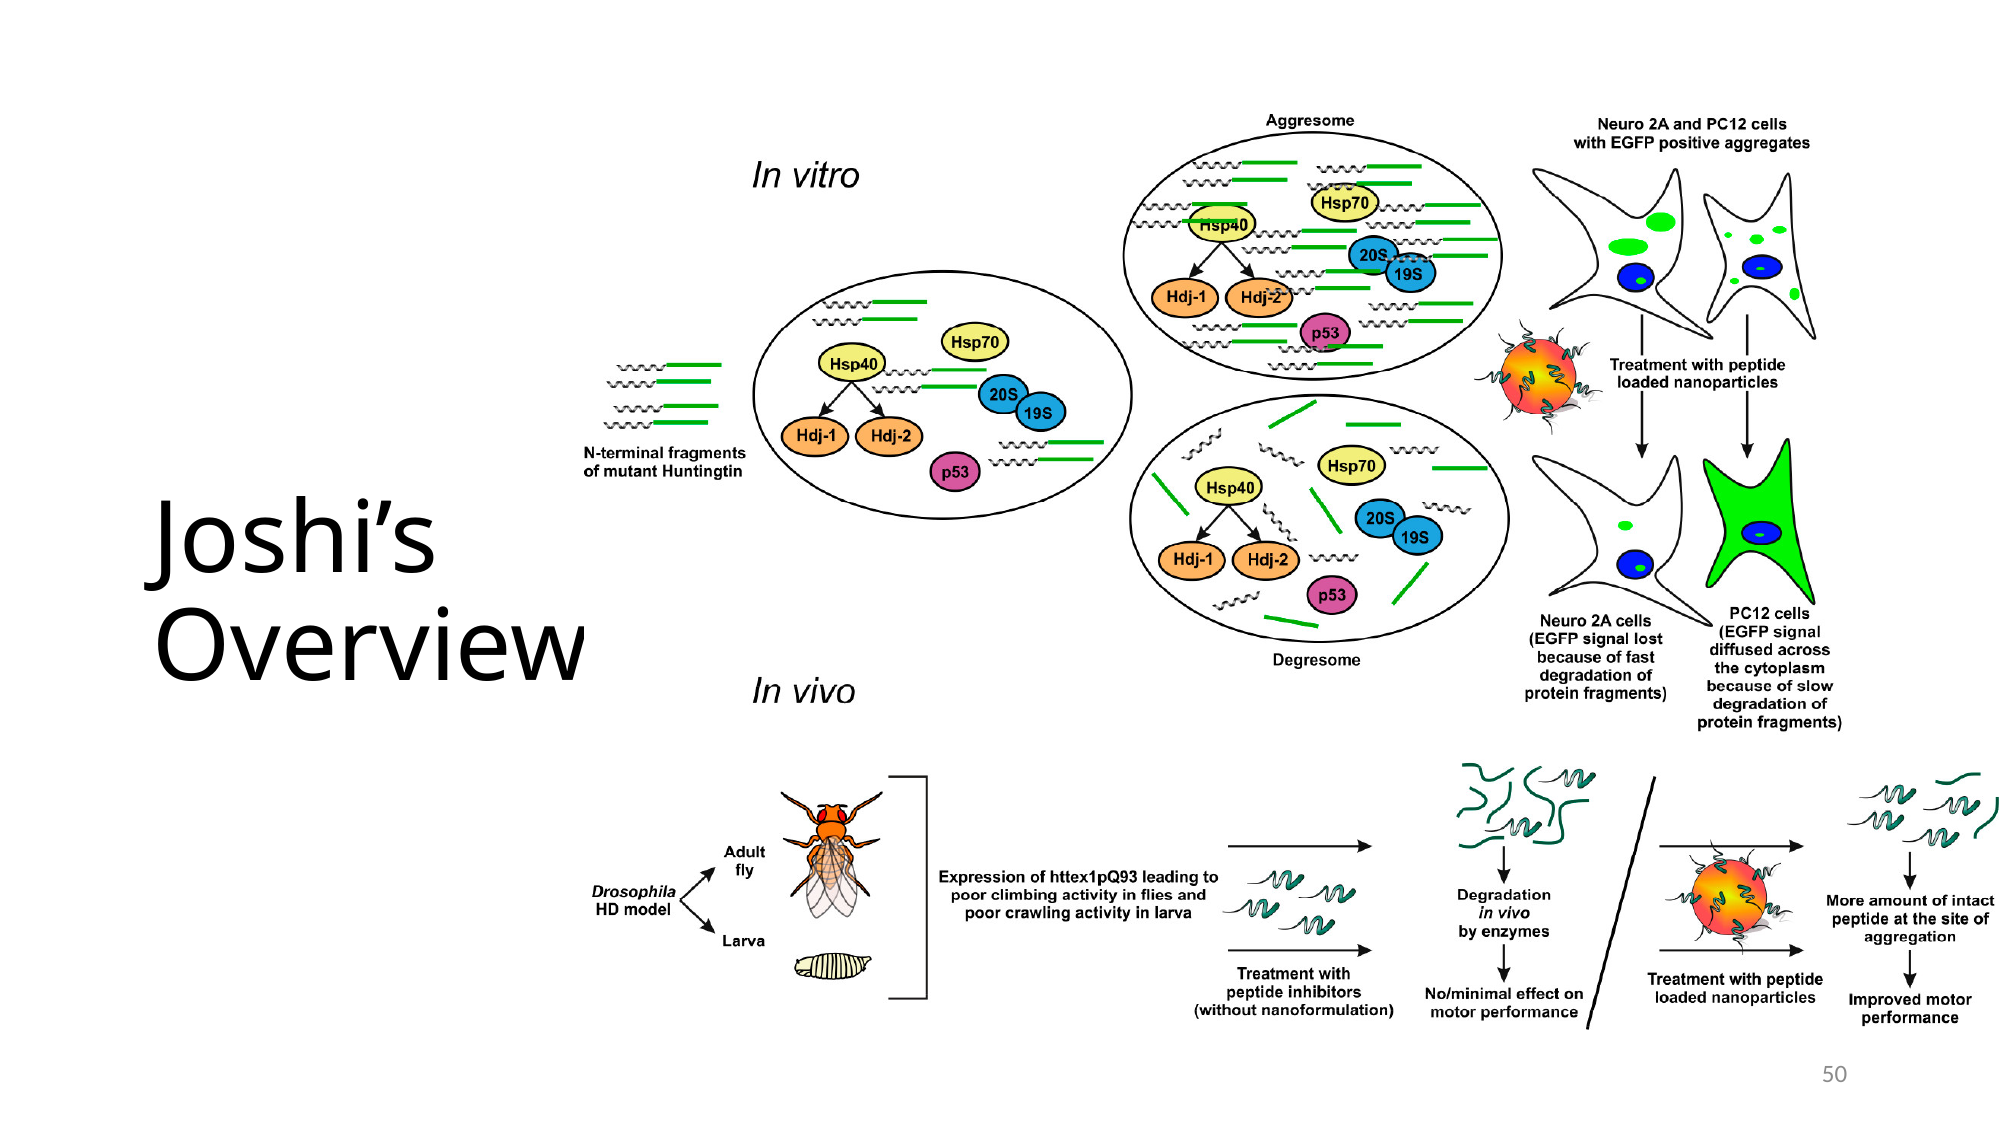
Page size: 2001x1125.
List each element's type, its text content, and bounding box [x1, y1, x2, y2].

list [584, 114, 1999, 1030]
title Joshi’s Overview [138, 95, 690, 710]
slide_number 50 [1412, 1042, 1863, 1103]
